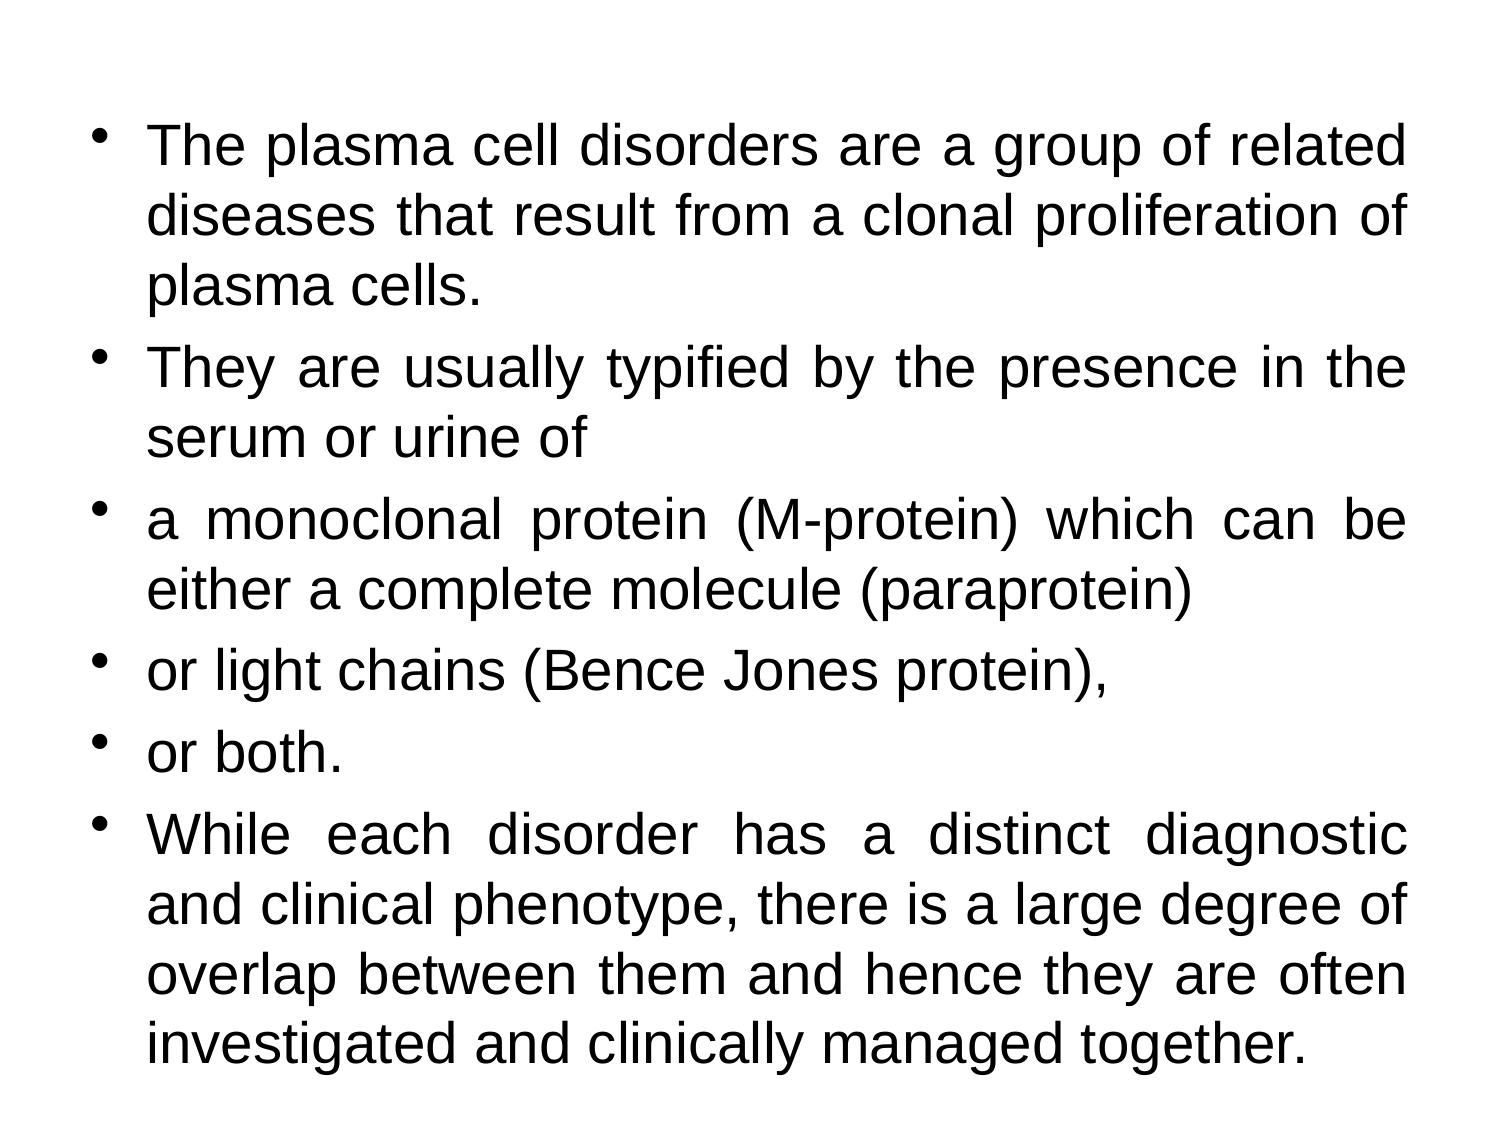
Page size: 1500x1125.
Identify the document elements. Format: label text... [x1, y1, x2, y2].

list The plasma cell disorders are a group of related diseases that result from a clonal proliferation of plasma cells. They are usually typified by the presence in the serum or urine of a monoclonal protein (M-protein) which can be either a complete molecule (paraprotein) or light chains (Bence Jones protein), or both. While each disorder has a distinct diagnostic and clinical phenotype, there is a large degree of overlap between them and hence they are often investigated and clinically managed together. [74, 99, 1426, 1006]
